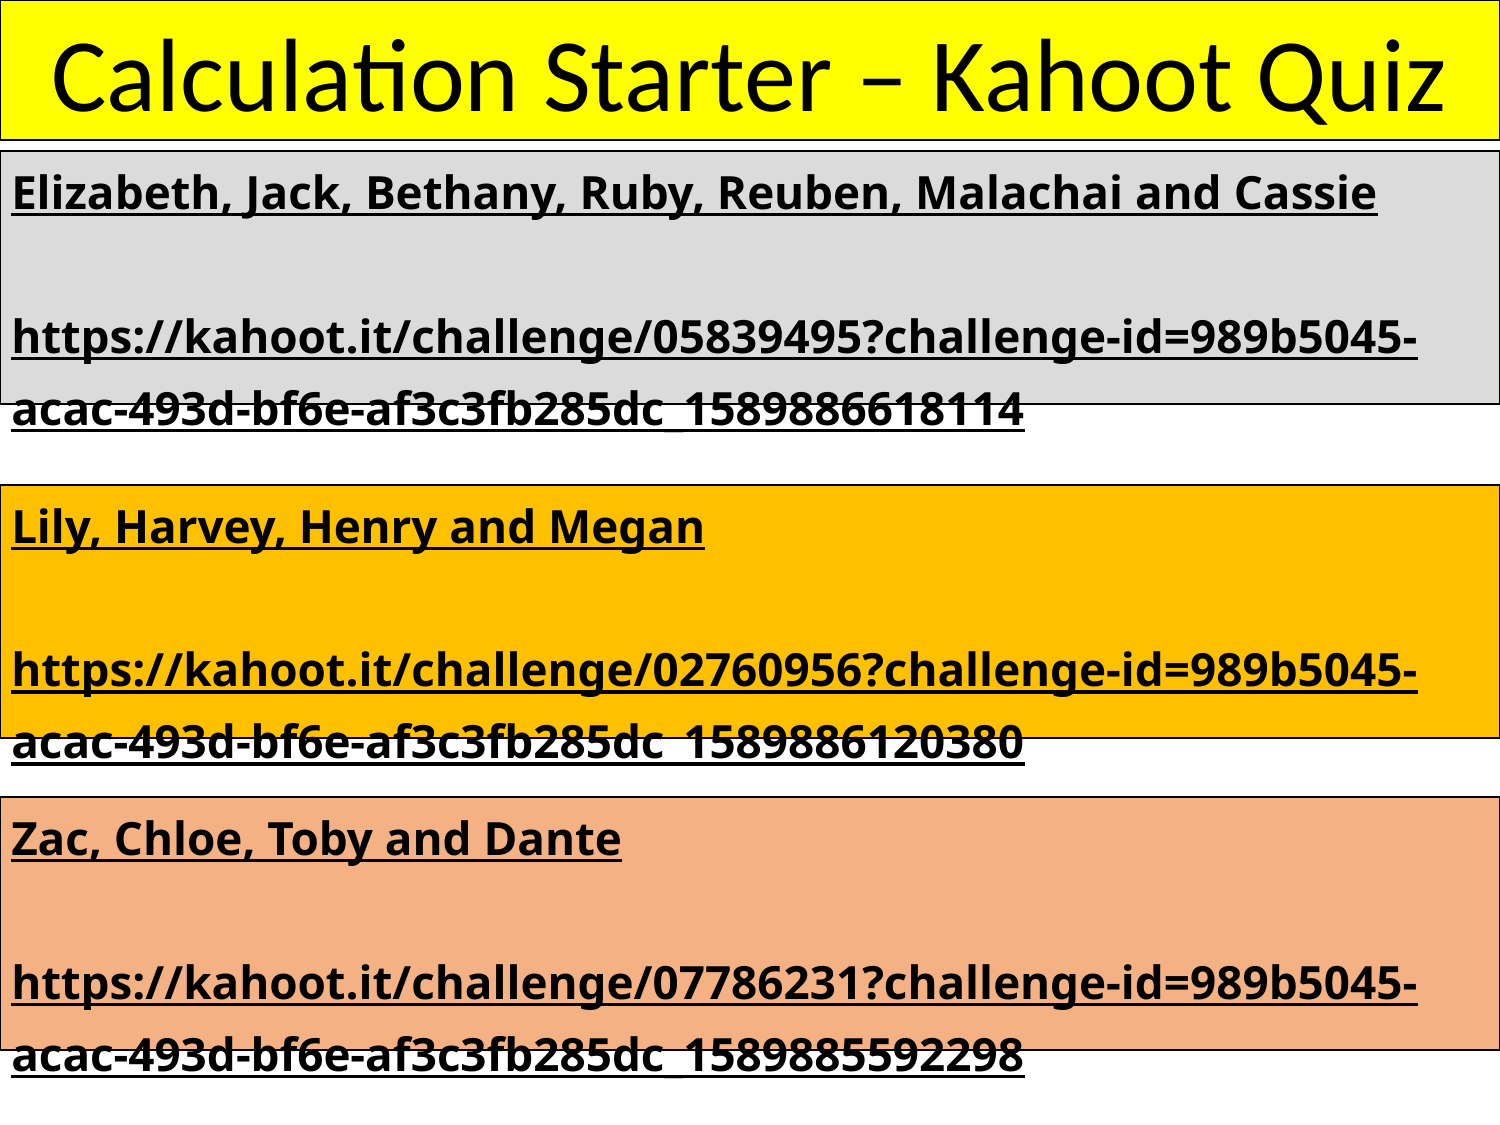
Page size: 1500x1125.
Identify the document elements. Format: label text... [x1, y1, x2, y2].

text_box Calculation Starter – Kahoot Quiz [0, 0, 1500, 140]
table_header Lily, Harvey, Henry and Megan https://kahoot.it/challenge/02760956?challenge-id=989b5045-acac-493d-bf6e-af3c3fb285dc_1589886120380 [1, 486, 1499, 737]
table_header Elizabeth, Jack, Bethany, Ruby, Reuben, Malachai and Cassie https://kahoot.it/challenge/05839495?challenge-id=989b5045-acac-493d-bf6e-af3c3fb285dc_1589886618114 [1, 152, 1499, 403]
table_header Zac, Chloe, Toby and Dante https://kahoot.it/challenge/07786231?challenge-id=989b5045-acac-493d-bf6e-af3c3fb285dc_1589885592298 [1, 798, 1499, 1049]
